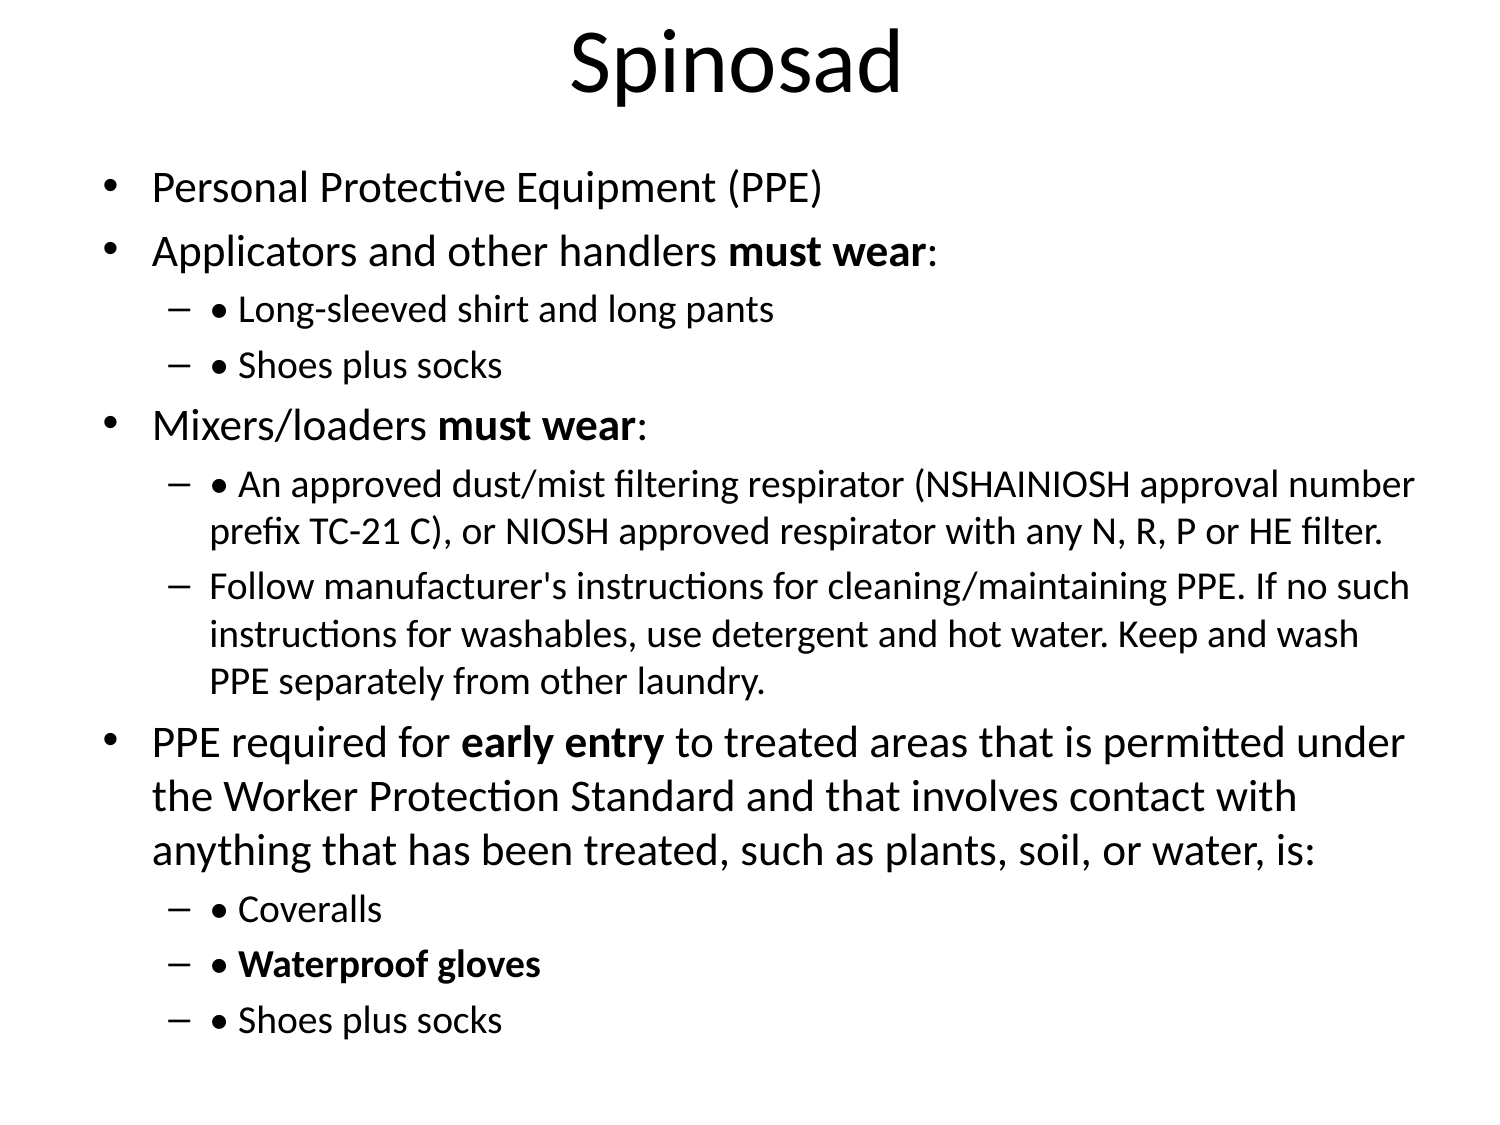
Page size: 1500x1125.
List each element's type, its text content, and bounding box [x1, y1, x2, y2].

list Personal Protective Equipment (PPE) Applicators and other handlers must wear: • Long-sleeved shirt and long pants • Shoes plus socks Mixers/loaders must wear: • An approved dust/mist filtering respirator (NSHAINIOSH approval number prefix TC-21 C), or NIOSH approved respirator with any N, R, P or HE filter. Follow manufacturer's instructions for cleaning/maintaining PPE. If no such instructions for washables, use detergent and hot water. Keep and wash PPE separately from other laundry. PPE required for early entry to treated areas that is permitted under the Worker Protection Standard and that involves contact with anything that has been treated, such as plants, soil, or water, is: • Coveralls • Waterproof gloves • Shoes plus socks [87, 149, 1438, 1125]
title Spinosad [62, 0, 1413, 150]
